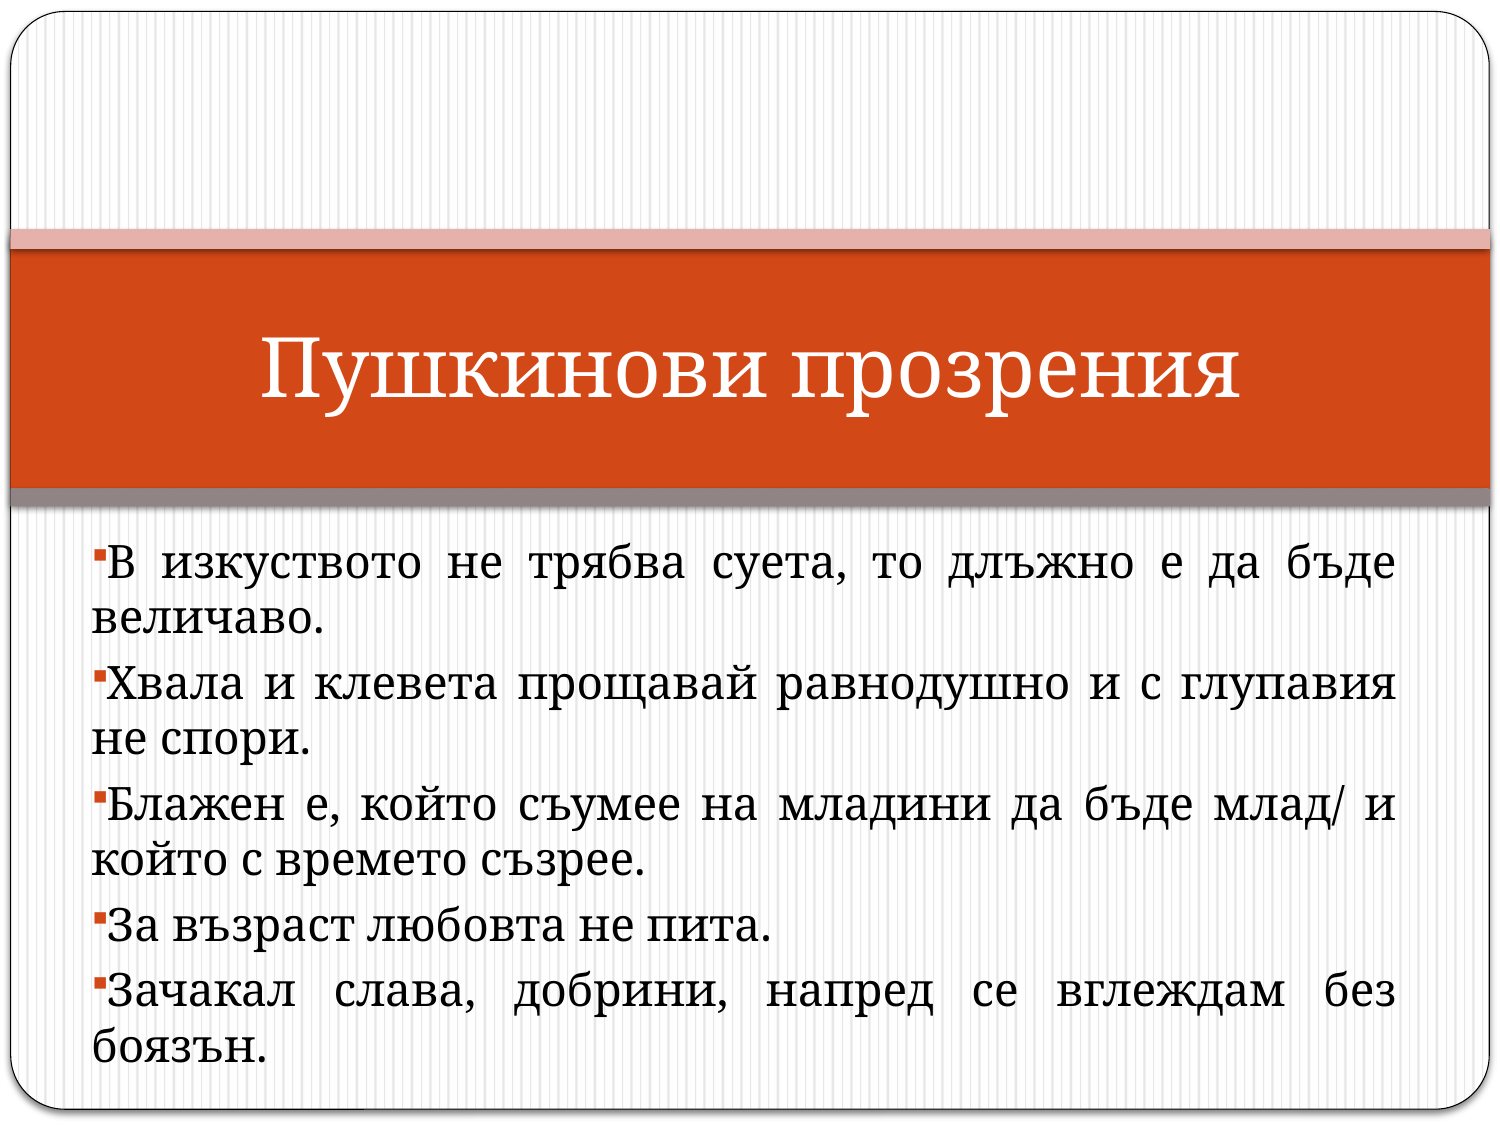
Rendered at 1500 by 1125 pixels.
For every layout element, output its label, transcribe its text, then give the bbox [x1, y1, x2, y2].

title Пушкинови прозрения [75, 247, 1425, 489]
subtitle В изкуството не трябва суета, то длъжно е да бъде величаво. Хвала и клевета прощавай равнодушно и с глупавия не спори. Блажен е, който съумее на младини да бъде млад/ и който с времето съзрее. За възраст любовта не пита. Зачакал слава, добрини, напред се вглеждам без боязън. [76, 525, 1412, 1083]
